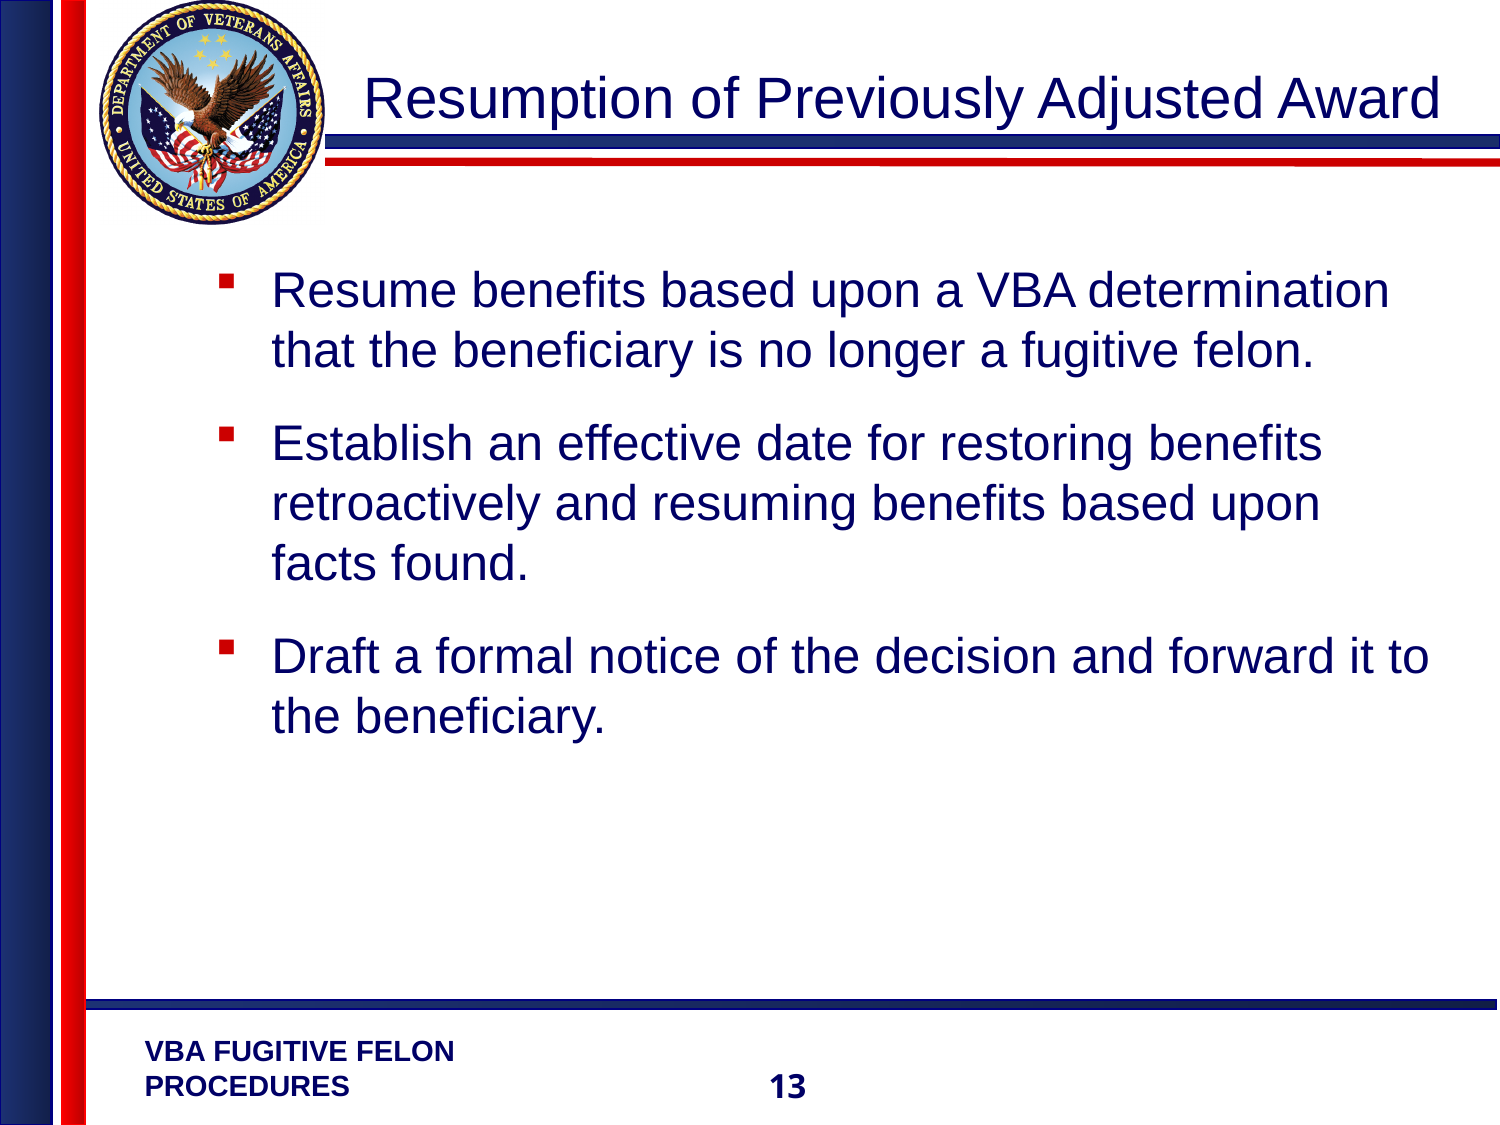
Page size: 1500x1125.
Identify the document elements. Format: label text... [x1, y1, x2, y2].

slide_number 13 [724, 1049, 851, 1125]
title Resumption of Previously Adjusted Award [331, 24, 1476, 138]
list Resume benefits based upon a VBA determination that the beneficiary is no longer a fugitive felon. Establish an effective date for restoring benefits retroactively and resuming benefits based upon facts found. Draft a formal notice of the decision and forward it to the beneficiary. [200, 249, 1454, 950]
